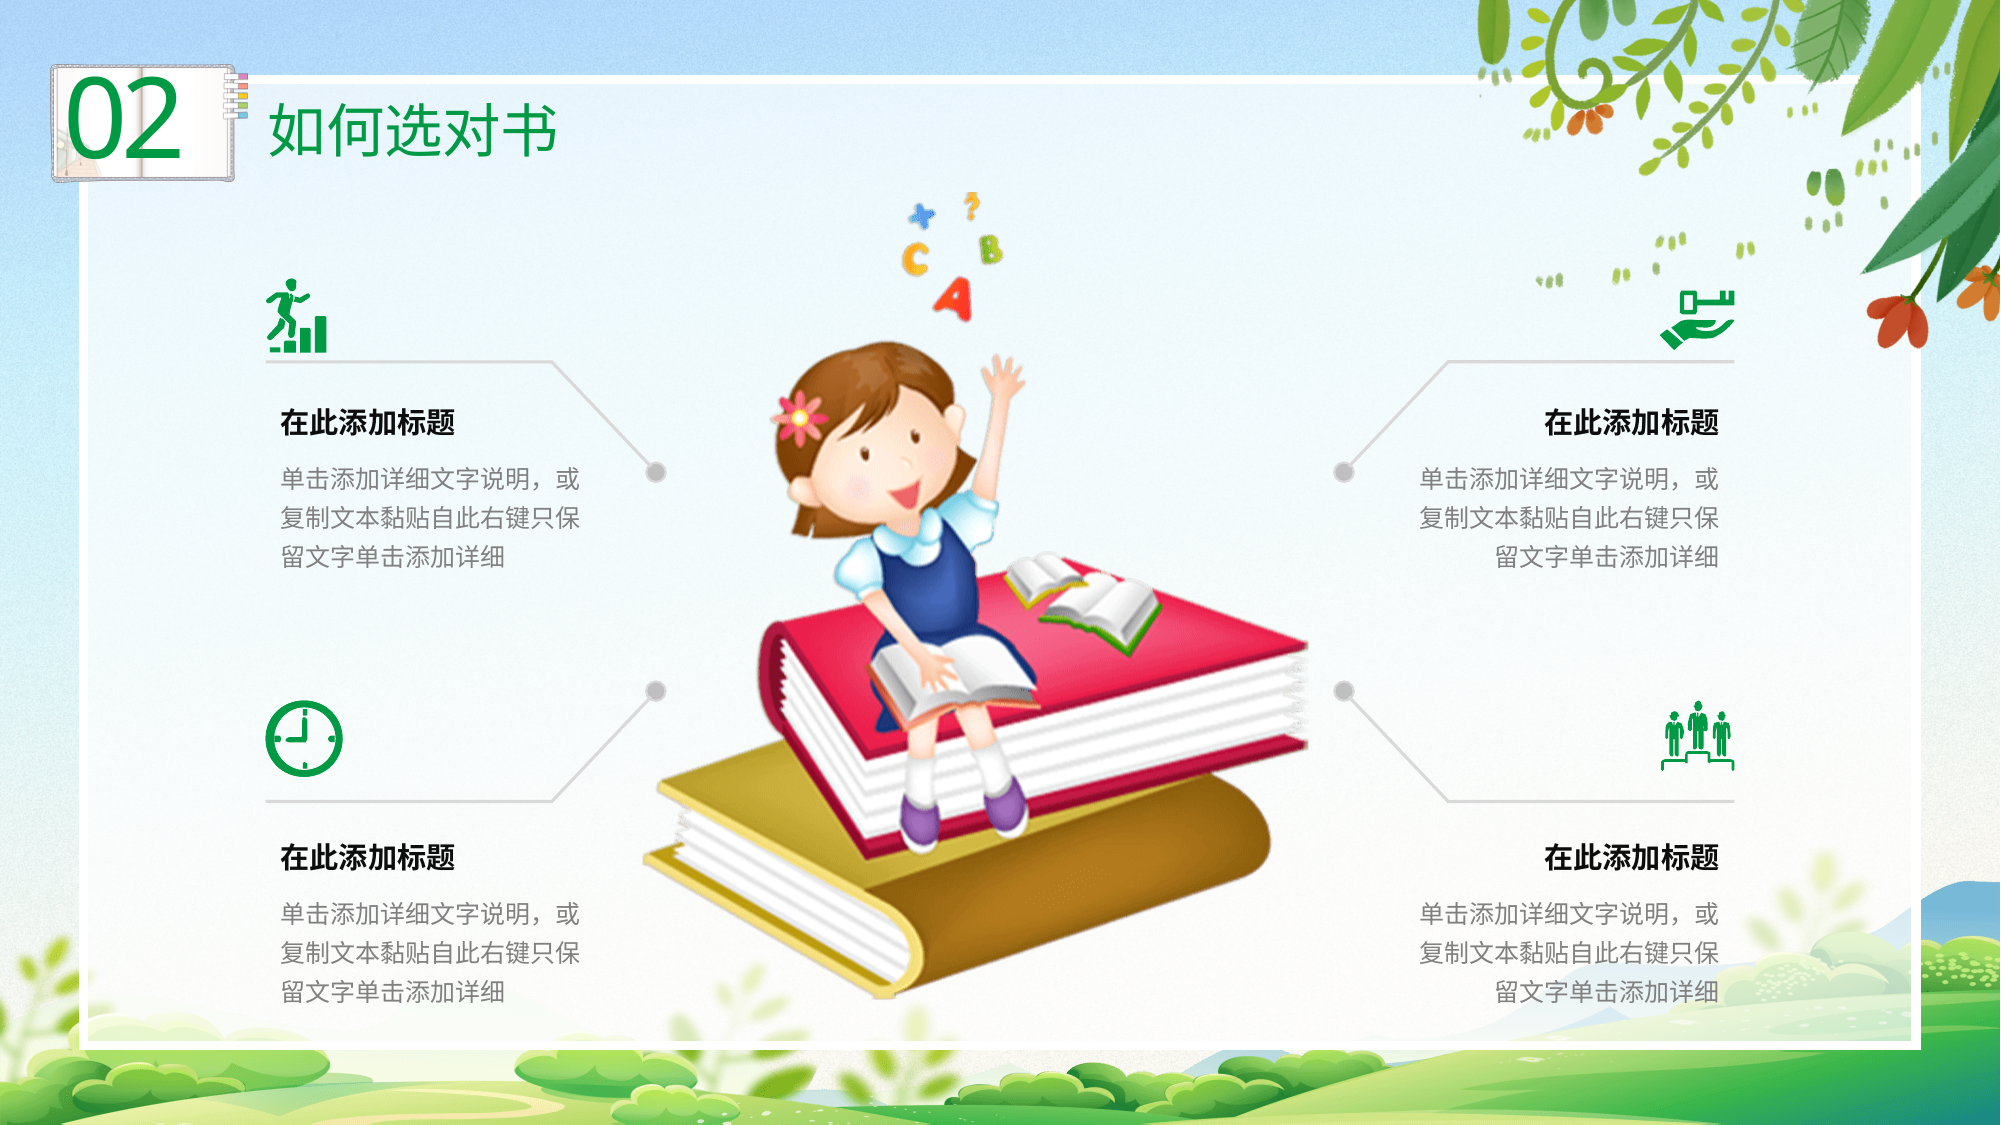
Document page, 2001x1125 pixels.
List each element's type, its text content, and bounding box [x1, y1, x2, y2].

picture [0, 0, 2000, 1125]
text_box 在此添加标题 [1392, 832, 1735, 882]
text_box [33, 36, 248, 193]
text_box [265, 361, 666, 483]
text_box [1659, 290, 1735, 351]
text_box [1334, 361, 1735, 483]
text_box 单击添加详细文字说明，或复制文本黏贴自此右键只保留文字单击添加详细 [1392, 483, 1735, 579]
text_box 单击添加详细文字说明，或复制文本黏贴自此右键只保留文字单击添加详细 [1392, 882, 1735, 1014]
text_box 单击添加详细文字说明，或复制文本黏贴自此右键只保留文字单击添加详细 [265, 483, 569, 579]
text_box 单击添加详细文字说明，或复制文本黏贴自此右键只保留文字单击添加详细 [265, 882, 569, 1014]
text_box 如何选对书 [248, 83, 752, 174]
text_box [265, 681, 666, 802]
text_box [265, 278, 327, 353]
text_box 在此添加标题 [265, 832, 569, 882]
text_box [1334, 681, 1735, 802]
